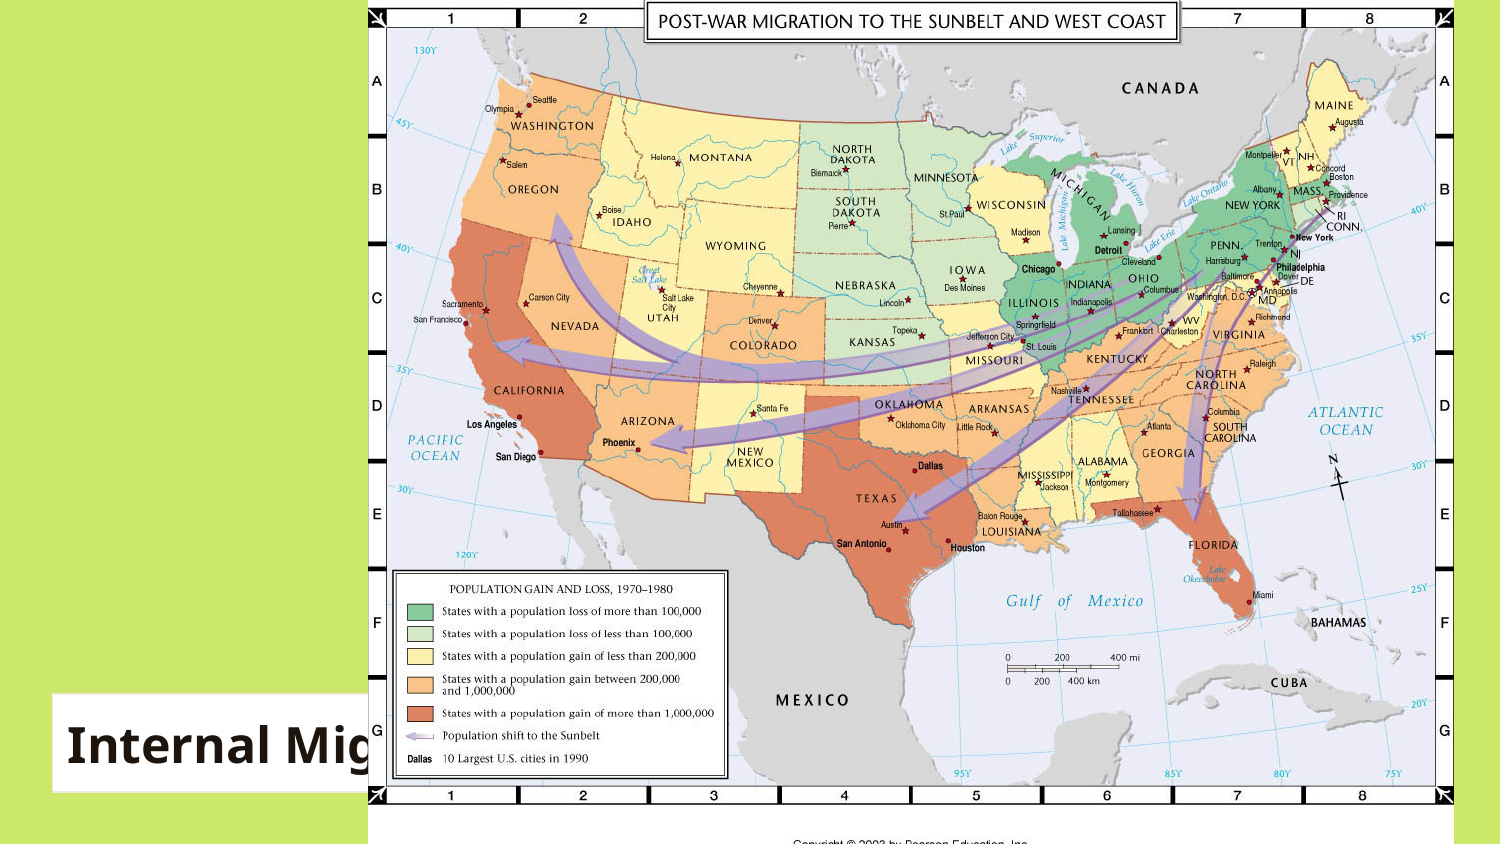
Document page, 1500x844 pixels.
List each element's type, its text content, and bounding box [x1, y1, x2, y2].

list Internal Migration [52, 694, 363, 793]
picture [368, 0, 1454, 844]
